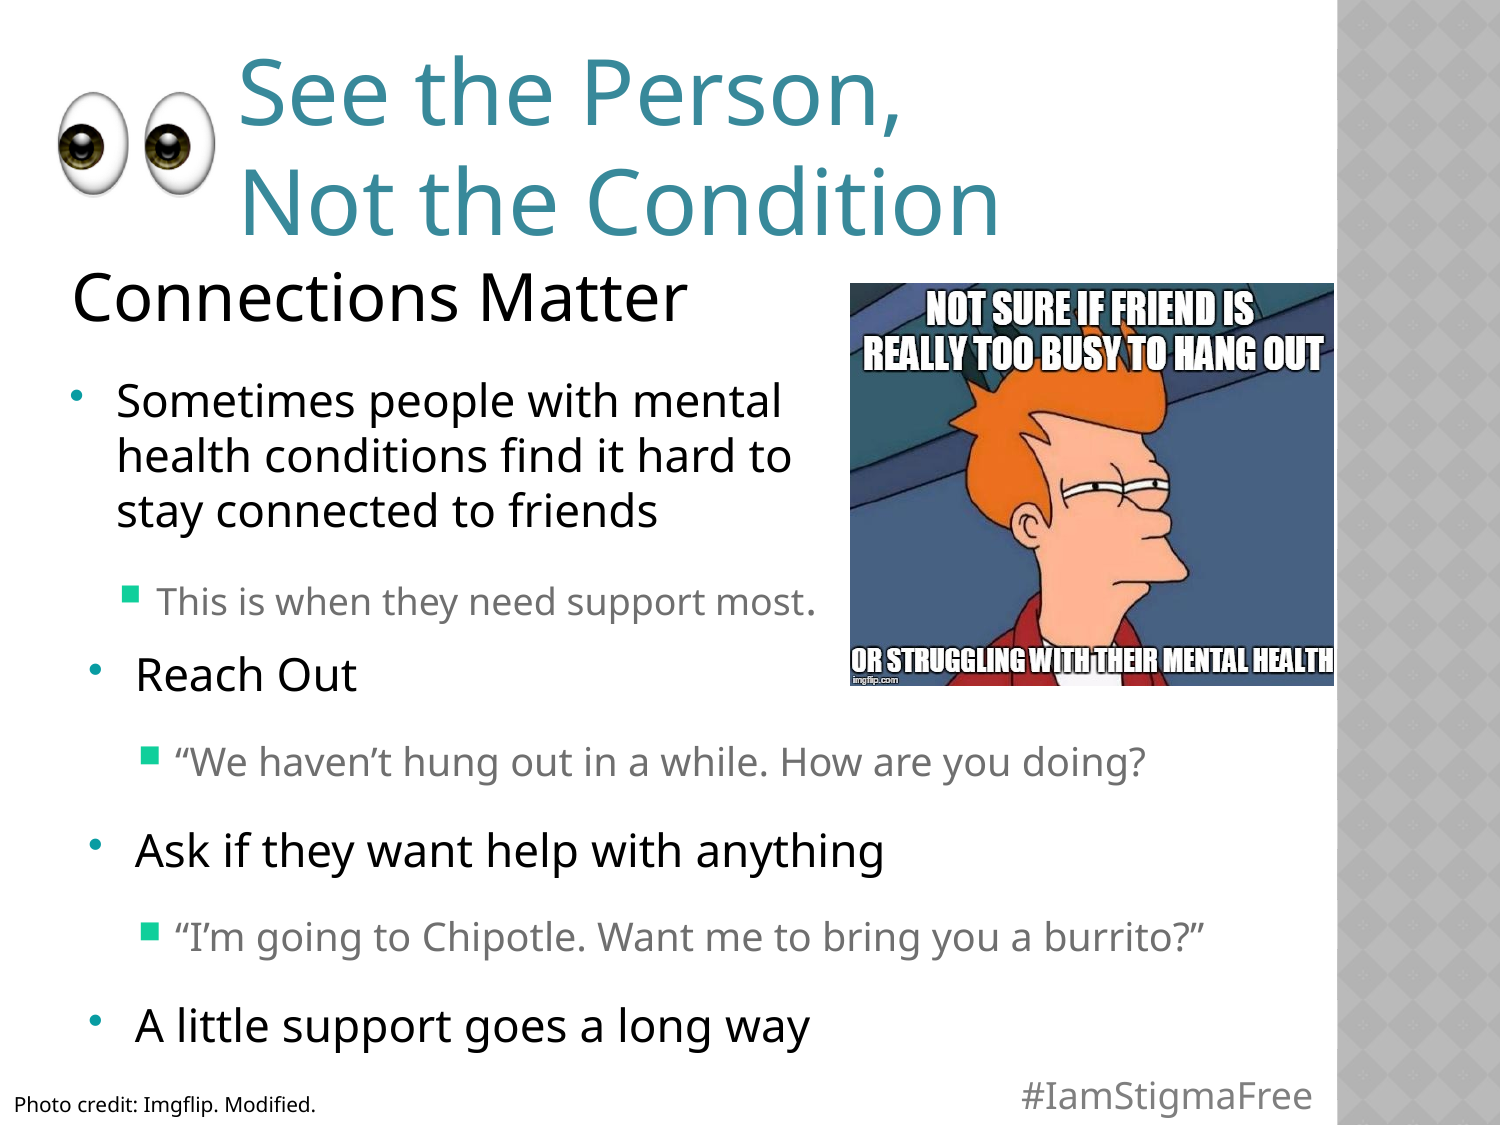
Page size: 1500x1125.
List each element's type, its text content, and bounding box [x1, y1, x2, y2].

text_box See the Person, Not the Condition [222, 26, 1072, 262]
list Connections Matter Sometimes people with mental health conditions find it hard to stay connected to friends This is when they need support most. [56, 246, 868, 665]
picture [850, 283, 1335, 687]
list Reach Out “We haven’t hung out in a while. How are you doing? Ask if they want help with anything “I’m going to Chipotle. Want me to bring you a burrito?” A little support goes a long way [75, 665, 1292, 1049]
picture [55, 64, 218, 227]
text_box Photo credit: Imgflip. Modified. [0, 1084, 331, 1125]
text_box #IamStigmaFree [1006, 1064, 1329, 1125]
